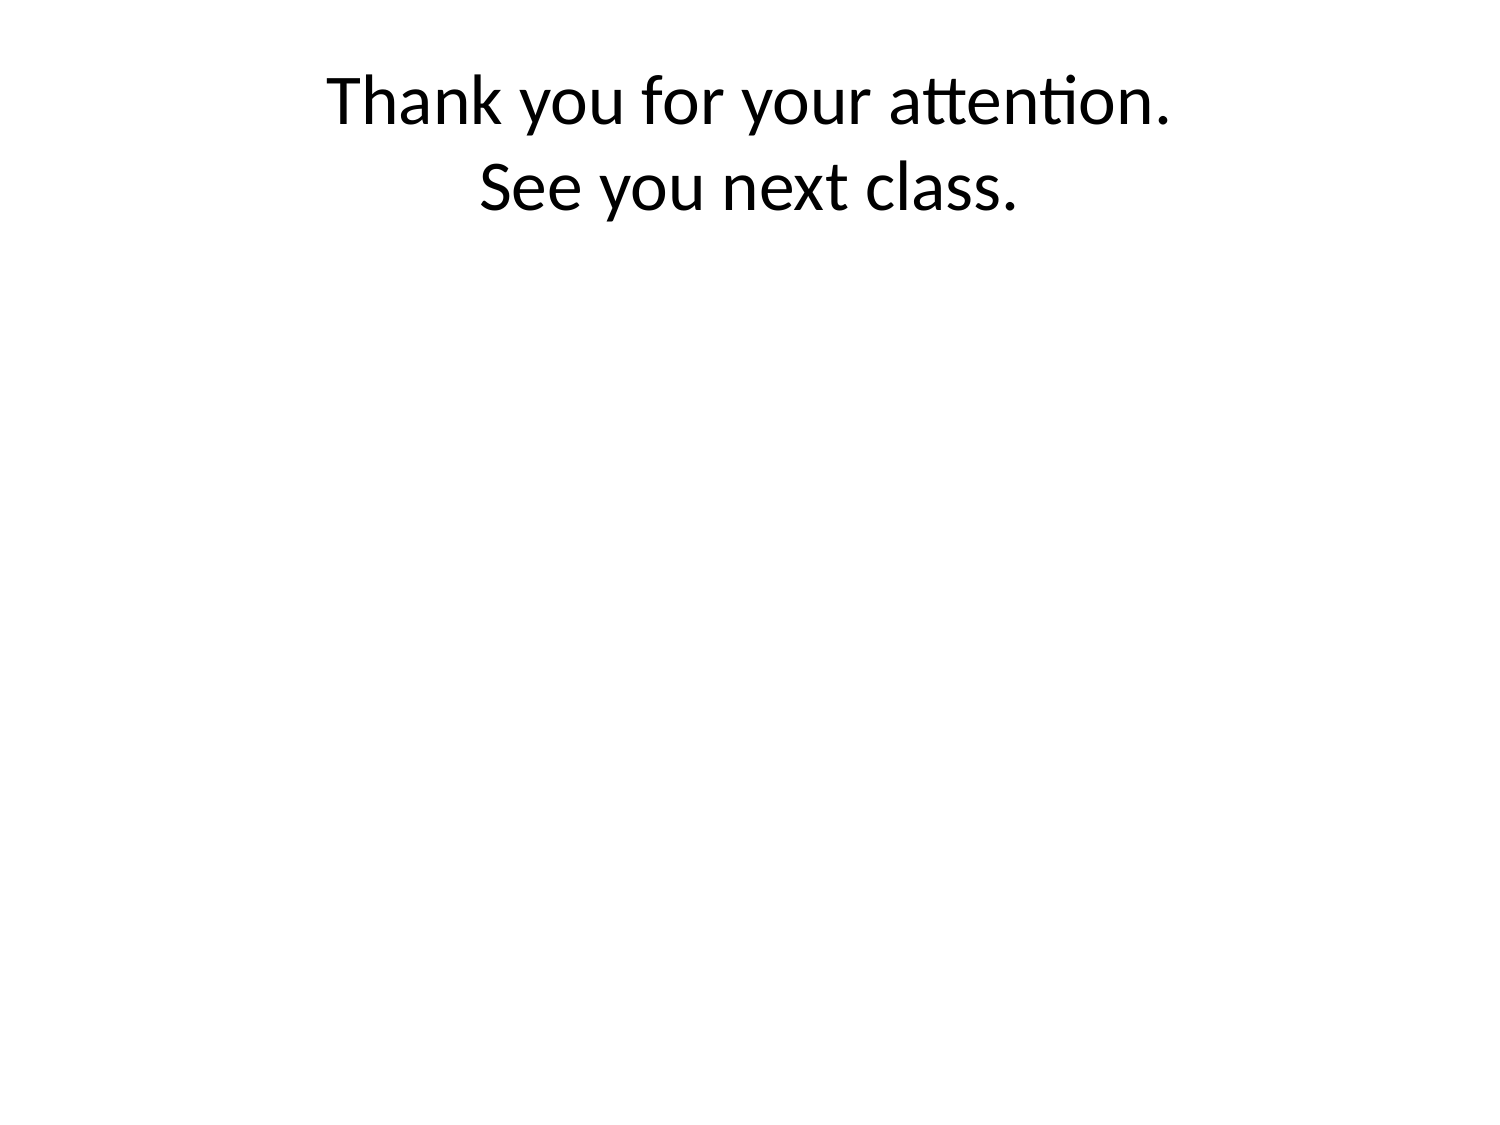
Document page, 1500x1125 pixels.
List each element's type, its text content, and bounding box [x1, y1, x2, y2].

title Thank you for your attention. See you next class. [75, 45, 1425, 233]
